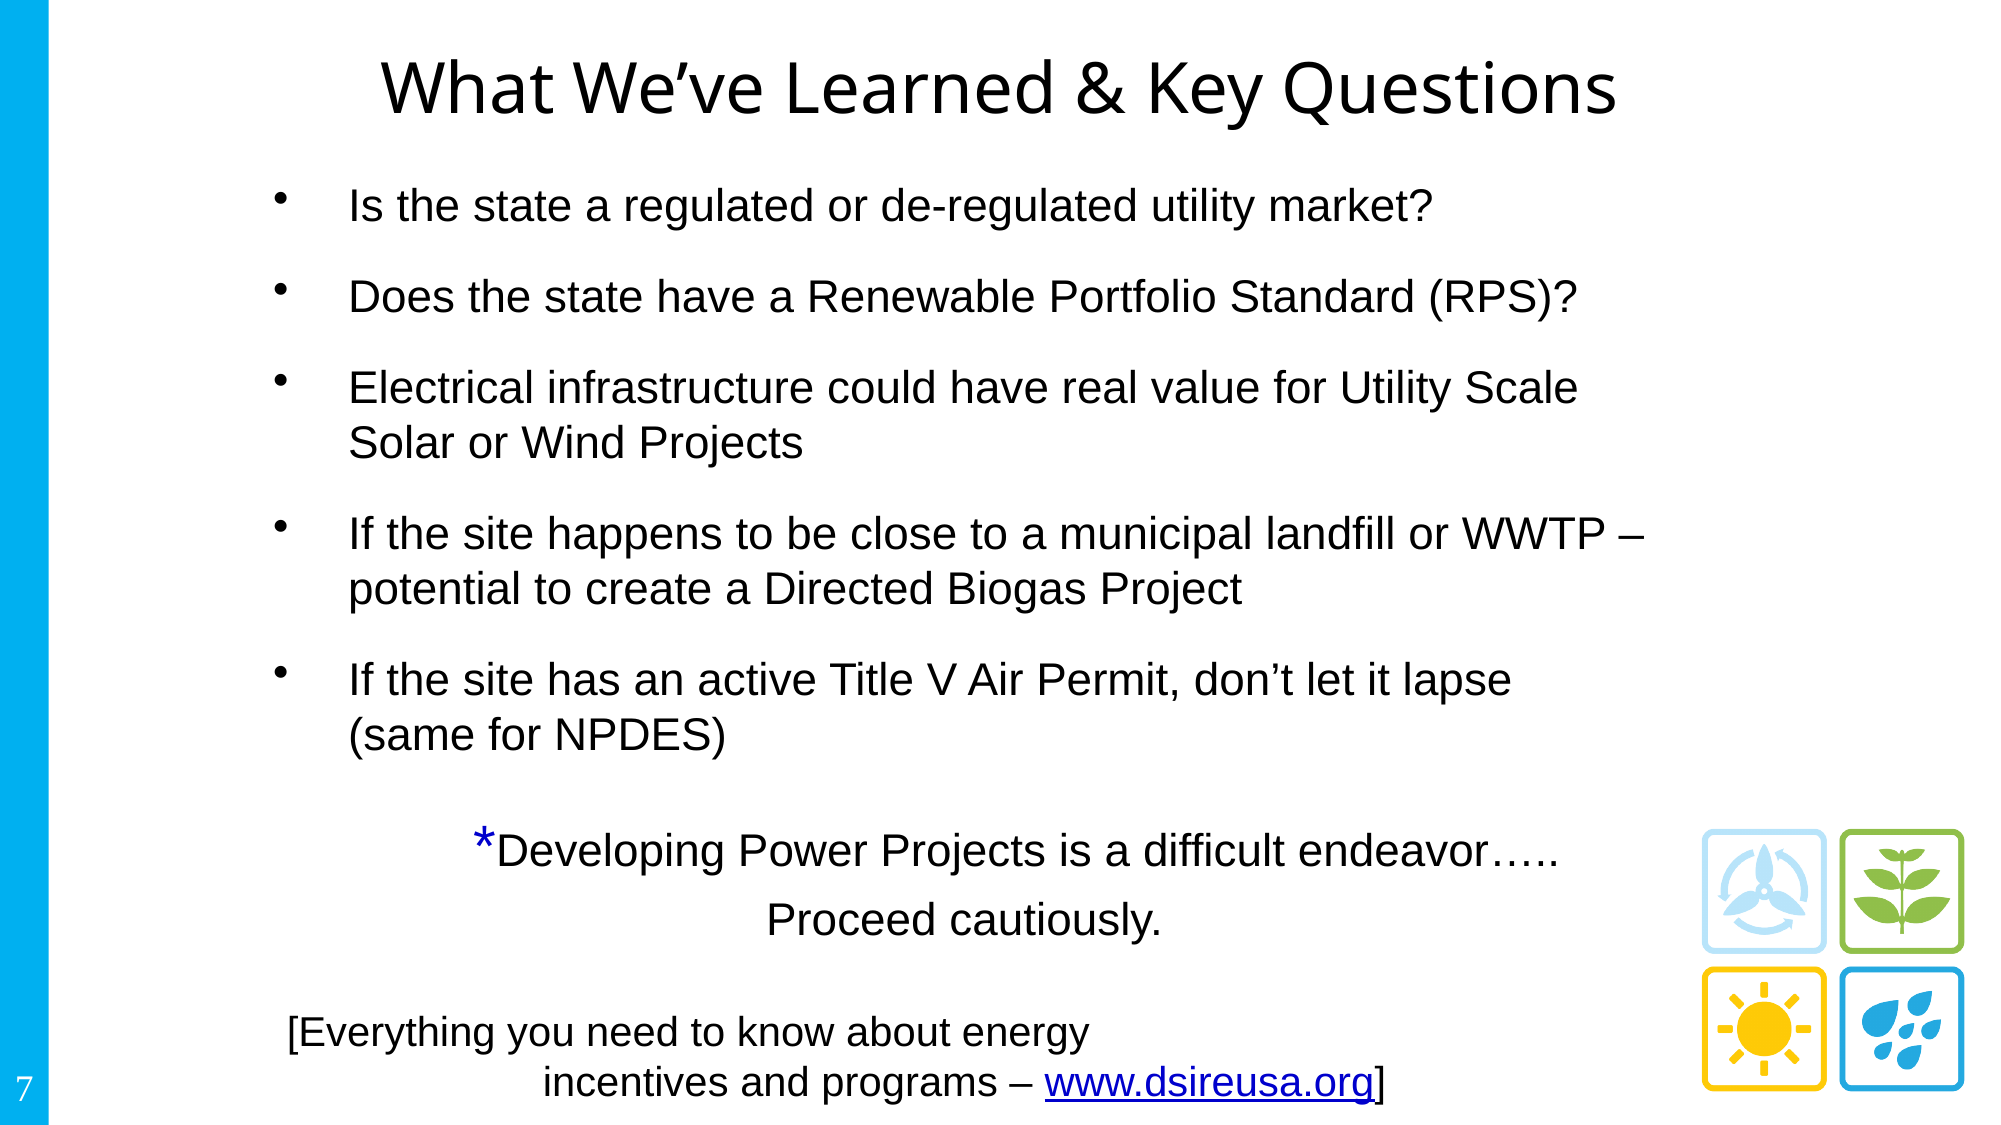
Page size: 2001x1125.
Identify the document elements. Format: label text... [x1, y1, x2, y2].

text_box 7 [0, 1057, 56, 1117]
text_box Is the state a regulated or de-regulated utility market? Does the state have a Renewable Portfolio Standard (RPS)? Electrical infrastructure could have real value for Utility Scale Solar or Wind Projects If the site happens to be close to a municipal landfill or WWTP – potential to create a Directed Biogas Project If the site has an active Title V Air Permit, don’t let it lapse (same for NPDES) *Developing Power Projects is a difficult endeavor….. Proceed cautiously. [Everything you need to know about energy incentives and programs – www.dsireusa.org] [231, 168, 1671, 1113]
picture [1689, 816, 1977, 1104]
title What We’ve Learned & Key Questions [231, 20, 1769, 150]
